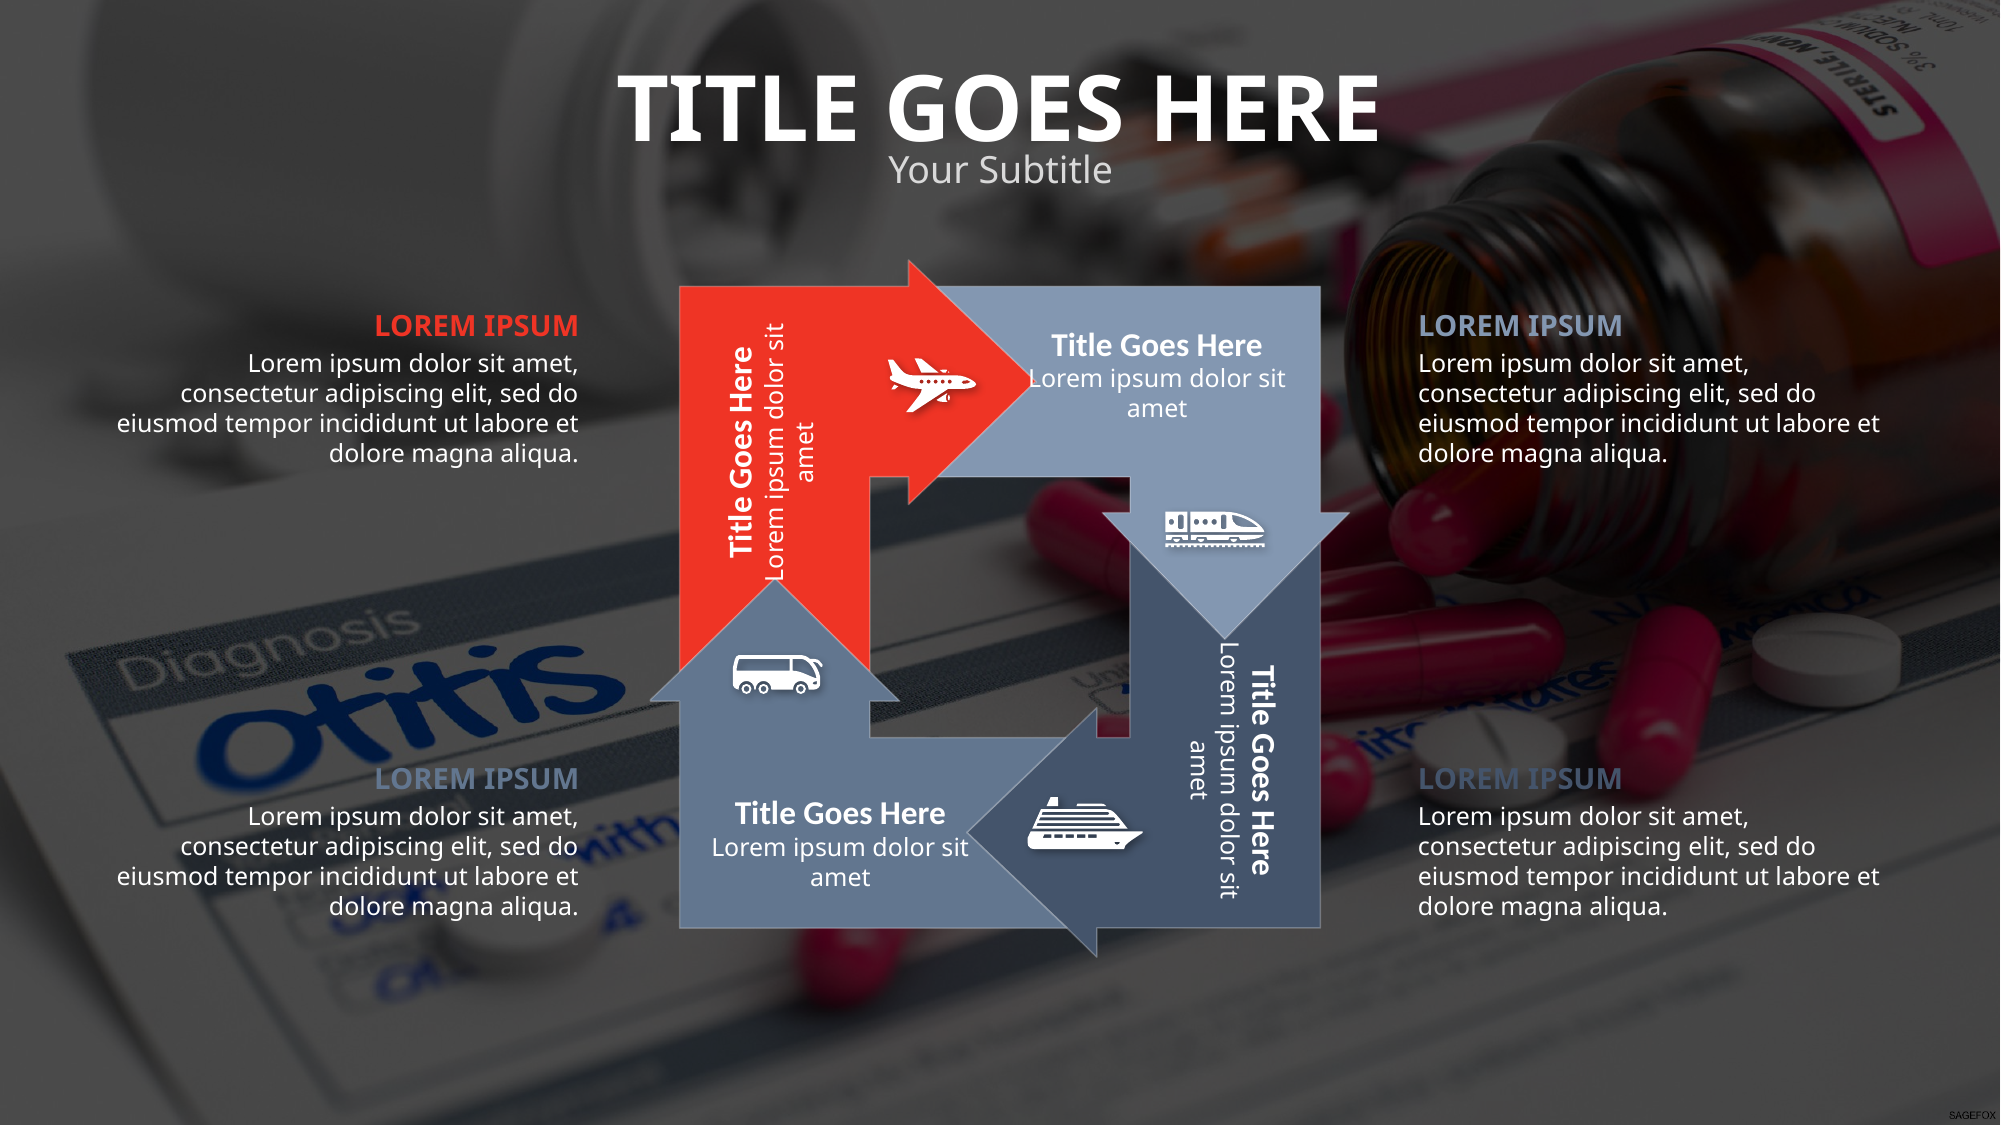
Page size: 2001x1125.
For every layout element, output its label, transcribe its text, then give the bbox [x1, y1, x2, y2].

text_box Title Goes Here Lorem ipsum dolor sit amet [718, 308, 819, 598]
text_box [679, 260, 1012, 671]
text_box [1190, 511, 1265, 533]
picture [0, 0, 2001, 1125]
text_box Title Goes Here Lorem ipsum dolor sit amet [695, 791, 985, 892]
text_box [548, 42, 1452, 199]
text_box LOREM IPSUM Lorem ipsum dolor sit amet, consectetur adipiscing elit, sed do eiusmod tempor incididunt ut labore et dolore magna aliqua. [88, 752, 595, 928]
text_box [795, 683, 806, 694]
text_box LOREM IPSUM Lorem ipsum dolor sit amet, consectetur adipiscing elit, sed do eiusmod tempor incididunt ut labore et dolore magna aliqua. [1403, 752, 1910, 928]
text_box [1046, 797, 1059, 807]
text_box Title Goes Here Lorem ipsum dolor sit amet [1185, 625, 1286, 916]
text_box [985, 541, 1321, 958]
text_box [732, 655, 823, 690]
text_box LOREM IPSUM Lorem ipsum dolor sit amet, consectetur adipiscing elit, sed do eiusmod tempor incididunt ut labore et dolore magna aliqua. [1403, 300, 1910, 475]
text_box [1165, 534, 1265, 548]
text_box [1165, 511, 1188, 533]
text_box [674, 199, 895, 345]
text_box [1105, 199, 1326, 345]
text_box [936, 286, 1350, 625]
text_box [1076, 803, 1107, 807]
text_box [914, 358, 939, 373]
text_box [650, 598, 1068, 929]
text_box [1027, 831, 1143, 850]
text_box [741, 683, 752, 694]
text_box Title Goes Here Lorem ipsum dolor sit amet [1012, 323, 1302, 423]
text_box [887, 359, 977, 413]
text_box LOREM IPSUM Lorem ipsum dolor sit amet, consectetur adipiscing elit, sed do eiusmod tempor incididunt ut labore et dolore magna aliqua. [88, 300, 595, 475]
text_box [758, 683, 769, 694]
text_box [1032, 809, 1128, 829]
